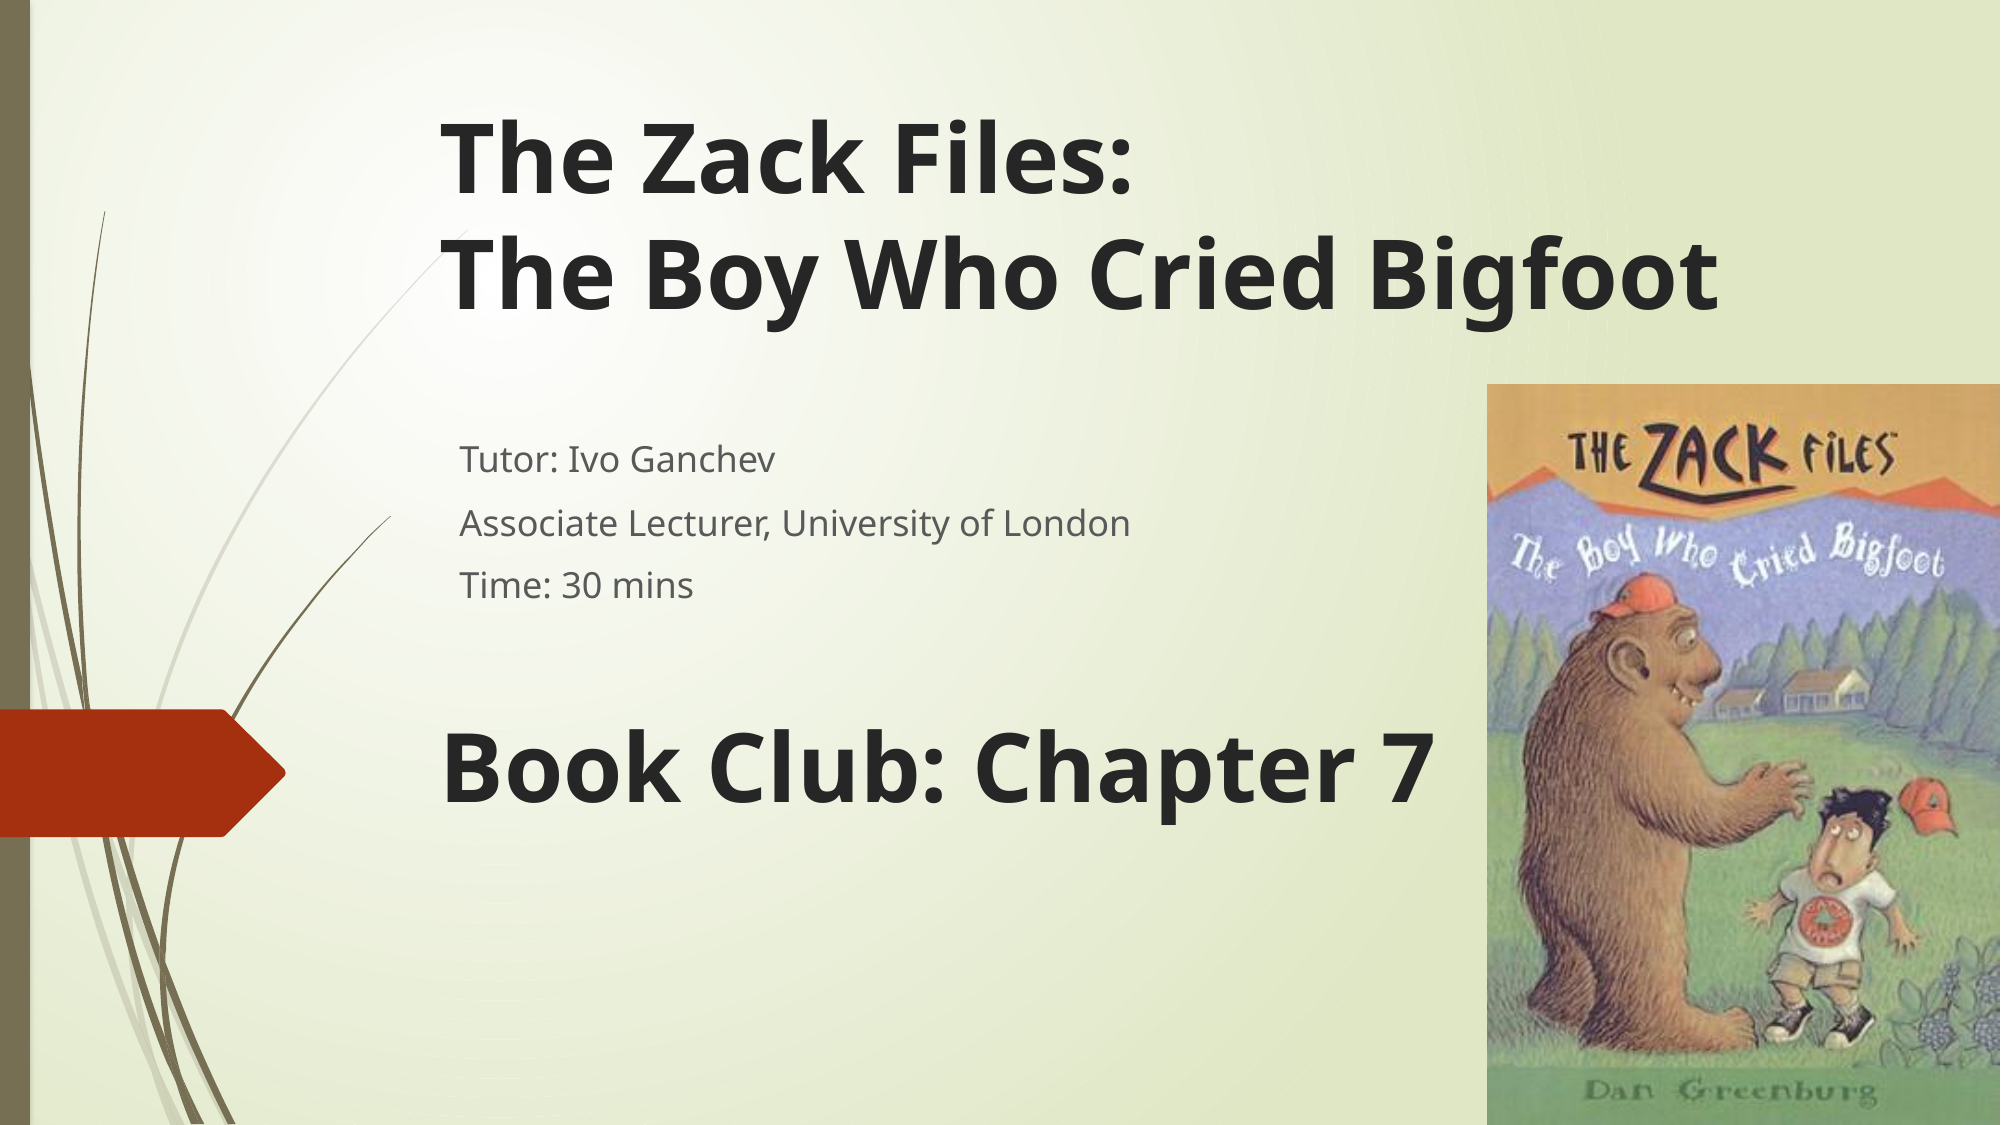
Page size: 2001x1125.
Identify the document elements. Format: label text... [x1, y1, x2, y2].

picture [1487, 384, 2000, 1125]
subtitle Tutor: Ivo Ganchev Associate Lecturer, University of London Time: 30 mins [444, 429, 1482, 615]
text_box Book Club: Chapter 7 [424, 644, 1482, 830]
title The Zack Files: The Boy Who Cried Bigfoot [424, 66, 1761, 337]
